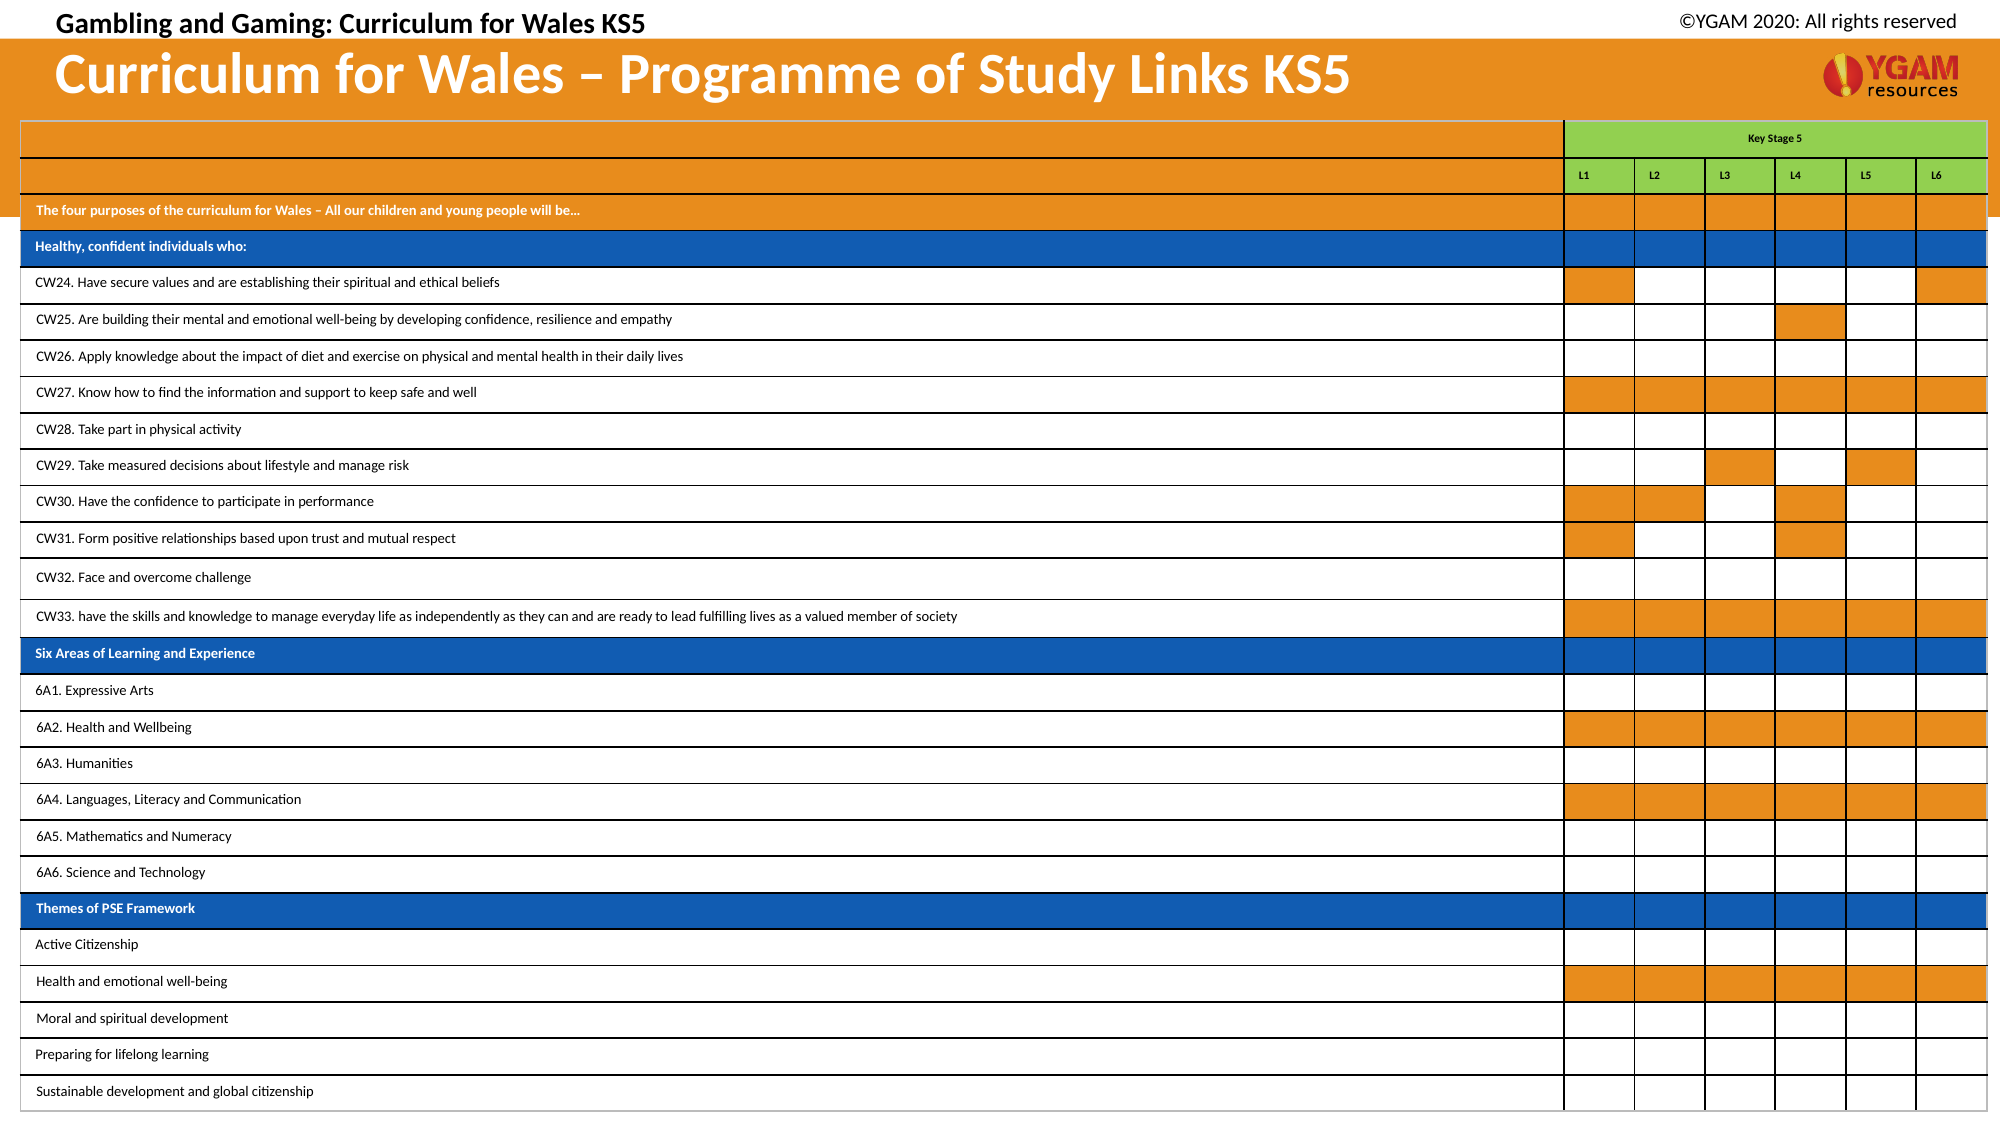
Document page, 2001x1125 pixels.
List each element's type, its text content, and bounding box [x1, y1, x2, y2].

table_cell [1917, 414, 1986, 448]
table_cell [1706, 857, 1774, 892]
table_cell [1776, 748, 1845, 783]
table_cell [1847, 486, 1915, 521]
table_cell [1635, 195, 1704, 230]
table_cell [1635, 450, 1704, 485]
table_cell [1565, 748, 1634, 783]
table_cell [1565, 231, 1634, 266]
table_cell [1635, 712, 1704, 746]
table_cell [1706, 638, 1774, 673]
table_cell 6A2. Health and Wellbeing [21, 712, 1563, 746]
table_cell [1847, 341, 1915, 376]
table_cell [1776, 821, 1845, 855]
table_cell [1917, 966, 1986, 1001]
table_cell [1776, 523, 1845, 557]
table_cell [1706, 305, 1774, 339]
table_cell [1847, 930, 1915, 965]
table_cell [1776, 857, 1845, 892]
table_cell [1565, 268, 1634, 303]
table_cell [1917, 377, 1986, 412]
table_cell [1706, 712, 1774, 746]
table_cell [1706, 748, 1774, 783]
table_cell Health and emotional well-being [21, 966, 1563, 1001]
table_cell [1635, 268, 1704, 303]
table_cell [21, 159, 1563, 193]
table_cell [1776, 784, 1845, 819]
table_cell [1917, 784, 1986, 819]
table_cell Themes of PSE Framework [21, 894, 1563, 928]
table_cell [1565, 1076, 1634, 1110]
table_cell [1917, 559, 1986, 599]
table_cell [1847, 1039, 1915, 1074]
table_cell L4 [1776, 159, 1845, 193]
table_cell [1776, 231, 1845, 266]
table_cell The four purposes of the curriculum for Wales – All our children and young people will be… [21, 195, 1563, 230]
table_cell [1917, 894, 1986, 928]
table_cell CW25. Are building their mental and emotional well-being by developing confidence, resilience and empathy [21, 305, 1563, 339]
table_cell [1706, 600, 1774, 637]
table_cell [1706, 1003, 1774, 1037]
table_cell [1847, 675, 1915, 710]
table_cell [1635, 1003, 1704, 1037]
picture [1820, 51, 1961, 101]
table_cell [1706, 784, 1774, 819]
table_cell [1847, 638, 1915, 673]
table_cell [1706, 268, 1774, 303]
table_cell [1917, 486, 1986, 521]
table_cell [1847, 195, 1915, 230]
table_cell [1635, 231, 1704, 266]
table_cell [1847, 857, 1915, 892]
table_cell [1847, 894, 1915, 928]
table_cell [1917, 231, 1986, 266]
table_cell [1847, 559, 1915, 599]
table_cell [1635, 523, 1704, 557]
table_cell [1917, 1076, 1986, 1110]
table_cell [1565, 1039, 1634, 1074]
table_cell [1847, 414, 1915, 448]
table_cell [1706, 930, 1774, 965]
table_cell [1917, 268, 1986, 303]
table_cell [1776, 486, 1845, 521]
table_cell [1565, 305, 1634, 339]
table_cell [1776, 930, 1845, 965]
table_cell [1776, 675, 1845, 710]
table_cell [1706, 341, 1774, 376]
table_cell [1565, 450, 1634, 485]
table_cell [1847, 712, 1915, 746]
table_cell [1706, 377, 1774, 412]
table_cell 6A4. Languages, Literacy and Communication [21, 784, 1563, 819]
table_cell [1917, 195, 1986, 230]
table_cell CW26. Apply knowledge about the impact of diet and exercise on physical and mental health in their daily lives [21, 341, 1563, 376]
table_cell [1917, 305, 1986, 339]
table_cell [1917, 857, 1986, 892]
table_cell [1565, 377, 1634, 412]
table_cell [1565, 559, 1634, 599]
table_cell [1776, 268, 1845, 303]
table_cell [1565, 1003, 1634, 1037]
table_cell [1776, 414, 1845, 448]
table_cell [1917, 712, 1986, 746]
table_cell L5 [1847, 159, 1915, 193]
table_cell [1776, 600, 1845, 637]
table_cell [1635, 821, 1704, 855]
table_cell [1917, 1003, 1986, 1037]
table_cell [1917, 821, 1986, 855]
table_cell CW32. Face and overcome challenge [21, 559, 1563, 599]
table_cell [1635, 414, 1704, 448]
table_cell [1706, 966, 1774, 1001]
table_cell [1776, 1003, 1845, 1037]
table_cell 6A1. Expressive Arts [21, 675, 1563, 710]
table_cell [1565, 414, 1634, 448]
table_cell [1917, 341, 1986, 376]
table_cell Preparing for lifelong learning [21, 1039, 1563, 1074]
table_cell [1776, 377, 1845, 412]
table_cell [1847, 377, 1915, 412]
table_cell [1847, 268, 1915, 303]
table_cell [1776, 559, 1845, 599]
table_cell 6A6. Science and Technology [21, 857, 1563, 892]
table_header [21, 122, 1563, 157]
table_cell [1847, 821, 1915, 855]
table_cell Moral and spiritual development [21, 1003, 1563, 1037]
table_cell CW31. Form positive relationships based upon trust and mutual respect [21, 523, 1563, 557]
table_cell [1776, 341, 1845, 376]
table_cell Sustainable development and global citizenship [21, 1076, 1563, 1110]
table_cell [1635, 341, 1704, 376]
table_cell [1917, 600, 1986, 637]
table_cell [1776, 712, 1845, 746]
table_cell [1706, 894, 1774, 928]
table_cell [1847, 748, 1915, 783]
table_cell [1635, 857, 1704, 892]
table_cell [1706, 821, 1774, 855]
table_cell [1776, 894, 1845, 928]
table_cell [1565, 195, 1634, 230]
table_cell [1565, 966, 1634, 1001]
table_cell [1565, 523, 1634, 557]
table_cell CW29. Take measured decisions about lifestyle and manage risk [21, 450, 1563, 485]
text_box ©YGAM 2020: All rights reserved [1664, 0, 2000, 40]
table_cell [1565, 638, 1634, 673]
table_cell [1565, 486, 1634, 521]
table_cell [1635, 748, 1704, 783]
table_cell [1635, 377, 1704, 412]
table_cell [1847, 600, 1915, 637]
table_cell [1635, 1076, 1704, 1110]
table_cell [1847, 450, 1915, 485]
table_cell CW28. Take part in physical activity [21, 414, 1563, 448]
table_cell [1635, 1039, 1704, 1074]
table_cell [1635, 966, 1704, 1001]
table_cell Healthy, confident individuals who: [21, 231, 1563, 266]
table_cell [1565, 784, 1634, 819]
table_cell [1635, 675, 1704, 710]
table_cell [1565, 341, 1634, 376]
table_cell [1847, 523, 1915, 557]
table_cell CW33. have the skills and knowledge to manage everyday life as independently as they can and are ready to lead fulfilling lives as a valued member of society [21, 600, 1563, 637]
table_cell [1917, 930, 1986, 965]
table_cell [1776, 966, 1845, 1001]
table_cell [1706, 1039, 1774, 1074]
table_cell [1706, 231, 1774, 266]
table_cell CW30. Have the confidence to participate in performance [21, 486, 1563, 521]
table_cell [1635, 305, 1704, 339]
table_cell [1917, 638, 1986, 673]
table_cell CW24. Have secure values and are establishing their spiritual and ethical beliefs [21, 268, 1563, 303]
table_cell [1635, 638, 1704, 673]
table_cell [1635, 486, 1704, 521]
table_cell [1776, 638, 1845, 673]
table_cell 6A5. Mathematics and Numeracy [21, 821, 1563, 855]
table_cell [1847, 231, 1915, 266]
table_cell [1847, 784, 1915, 819]
table_cell [1706, 486, 1774, 521]
list Gambling and Gaming: Curriculum for Wales KS5 [40, 0, 920, 57]
table_cell [1565, 600, 1634, 637]
table_cell [1635, 930, 1704, 965]
table_cell [1776, 305, 1845, 339]
table_cell [1565, 894, 1634, 928]
table_cell [1917, 675, 1986, 710]
table_cell CW27. Know how to find the information and support to keep safe and well [21, 377, 1563, 412]
table_cell [1847, 305, 1915, 339]
table_cell [1635, 559, 1704, 599]
table_cell L2 [1635, 159, 1704, 193]
table_header Key Stage 5 [1565, 122, 1986, 157]
table_cell [1565, 930, 1634, 965]
table_cell [1565, 712, 1634, 746]
table_cell [1847, 966, 1915, 1001]
table_cell [1706, 523, 1774, 557]
table_cell [1847, 1076, 1915, 1110]
table_cell Active Citizenship [21, 930, 1563, 965]
table_cell [1565, 857, 1634, 892]
table_cell 6A3. Humanities [21, 748, 1563, 783]
table_cell [1776, 450, 1845, 485]
table_cell [1565, 675, 1634, 710]
table_cell [1706, 675, 1774, 710]
table_cell [1706, 195, 1774, 230]
table_cell Six Areas of Learning and Experience [21, 638, 1563, 673]
table_cell [1917, 450, 1986, 485]
table_cell [1917, 748, 1986, 783]
table_cell [1635, 894, 1704, 928]
table_cell [1776, 1039, 1845, 1074]
title Curriculum for Wales – Programme of Study Links KS5 [40, 41, 1956, 108]
table_cell [1917, 523, 1986, 557]
table_cell [1635, 784, 1704, 819]
table_cell [1776, 1076, 1845, 1110]
table_cell [1635, 600, 1704, 637]
table_cell [1917, 1039, 1986, 1074]
table_cell [1706, 559, 1774, 599]
table_cell [1706, 414, 1774, 448]
table_cell [1706, 450, 1774, 485]
table_cell L1 [1565, 159, 1634, 193]
table_cell [1565, 821, 1634, 855]
table_cell L6 [1917, 159, 1986, 193]
table_cell [1706, 1076, 1774, 1110]
table_cell L3 [1706, 159, 1774, 193]
table_cell [1847, 1003, 1915, 1037]
table_cell [1776, 195, 1845, 230]
